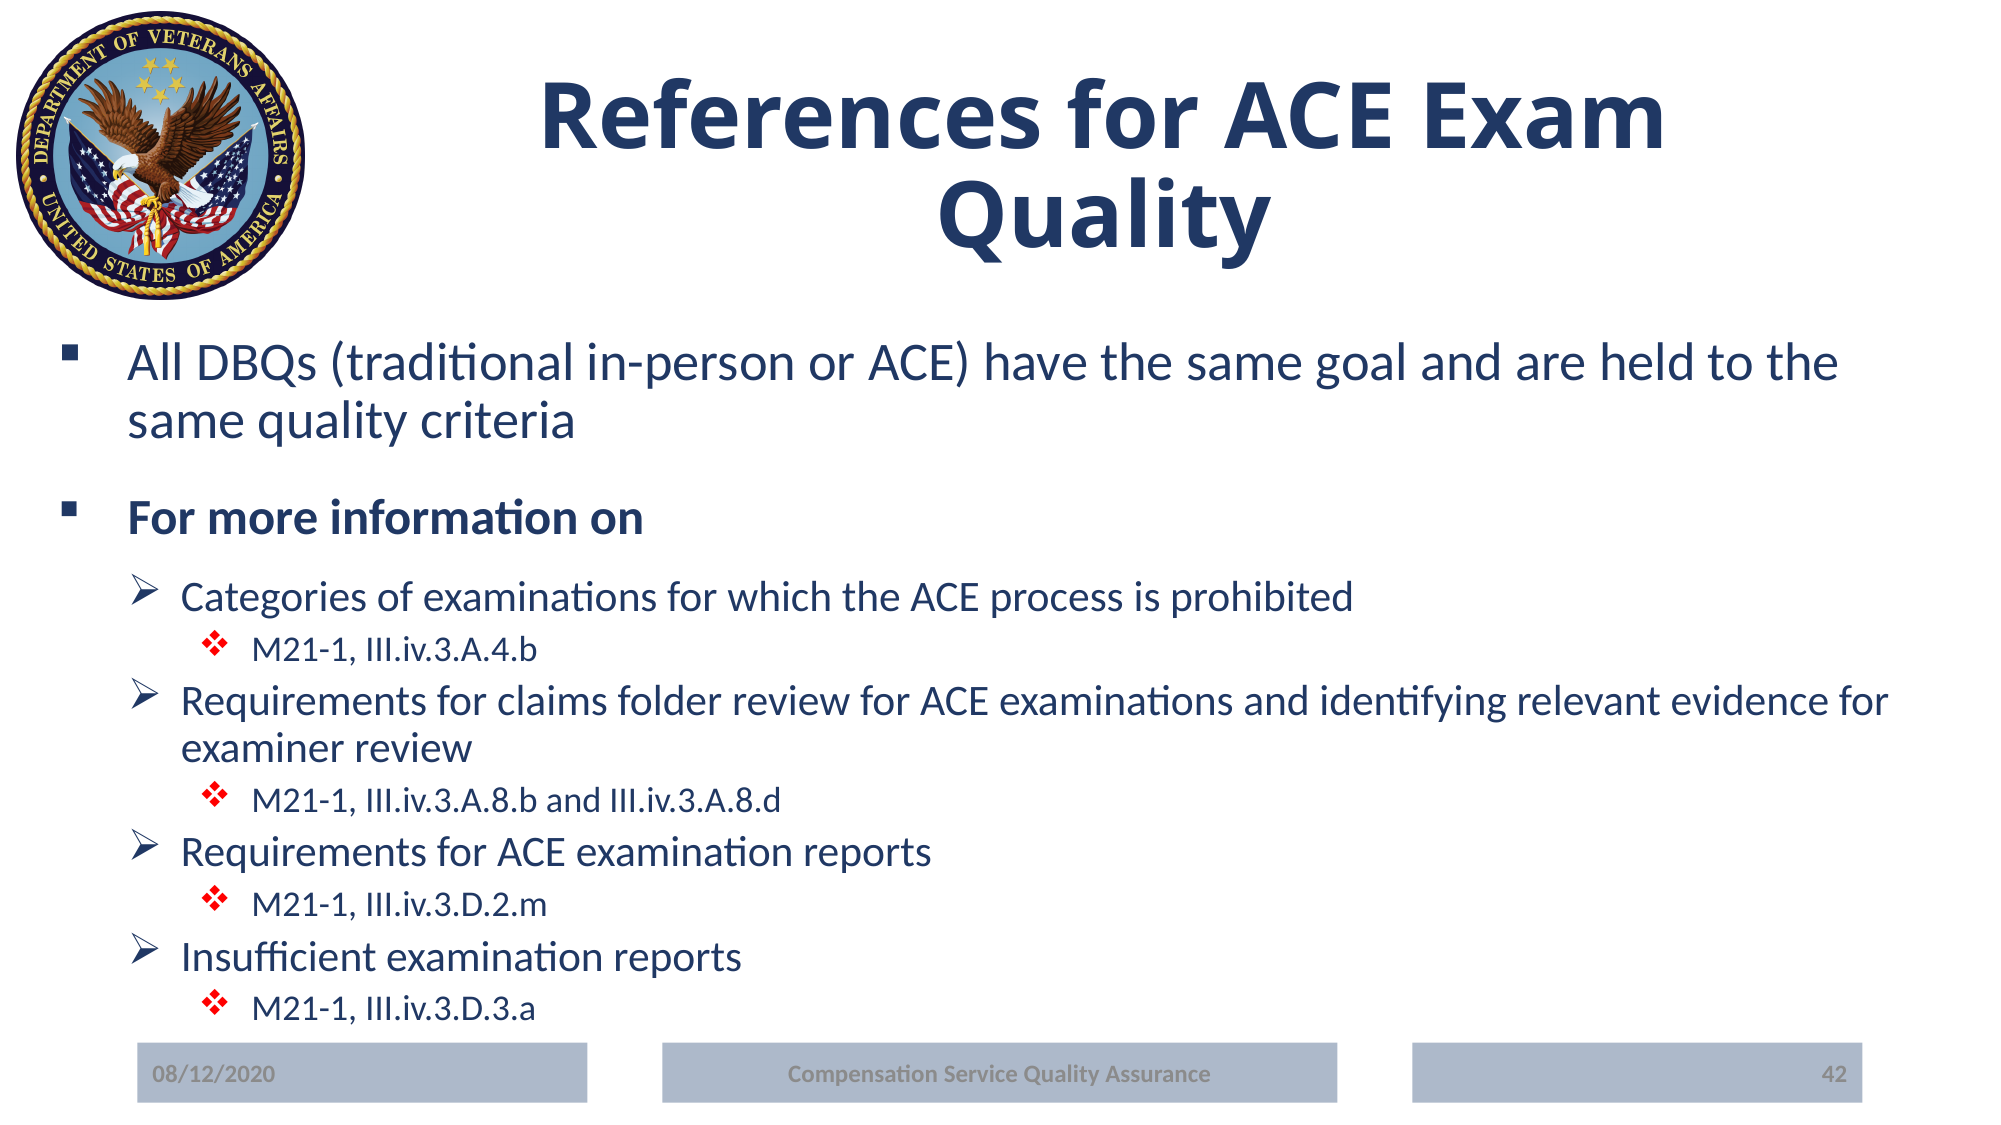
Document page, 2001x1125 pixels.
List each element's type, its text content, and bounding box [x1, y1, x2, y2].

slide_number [137, 1042, 588, 1103]
slide_number 42 [1412, 1042, 1863, 1103]
picture [16, 11, 305, 300]
list All DBQs (traditional in-person or ACE) have the same goal and are held to the same quality criteria For more information on Categories of examinations for which the ACE process is prohibited M21-1, III.iv.3.A.4.b Requirements for claims folder review for ACE examinations and identifying relevant evidence for examiner review M21-1, III.iv.3.A.8.b and III.iv.3.A.8.d Requirements for ACE examination reports M21-1, III.iv.3.D.2.m Insufficient examination reports M21-1, III.iv.3.D.3.a [42, 325, 1958, 1043]
title References for ACE Exam Quality [345, 59, 1863, 278]
footer Compensation Service Quality Assurance [662, 1042, 1338, 1103]
